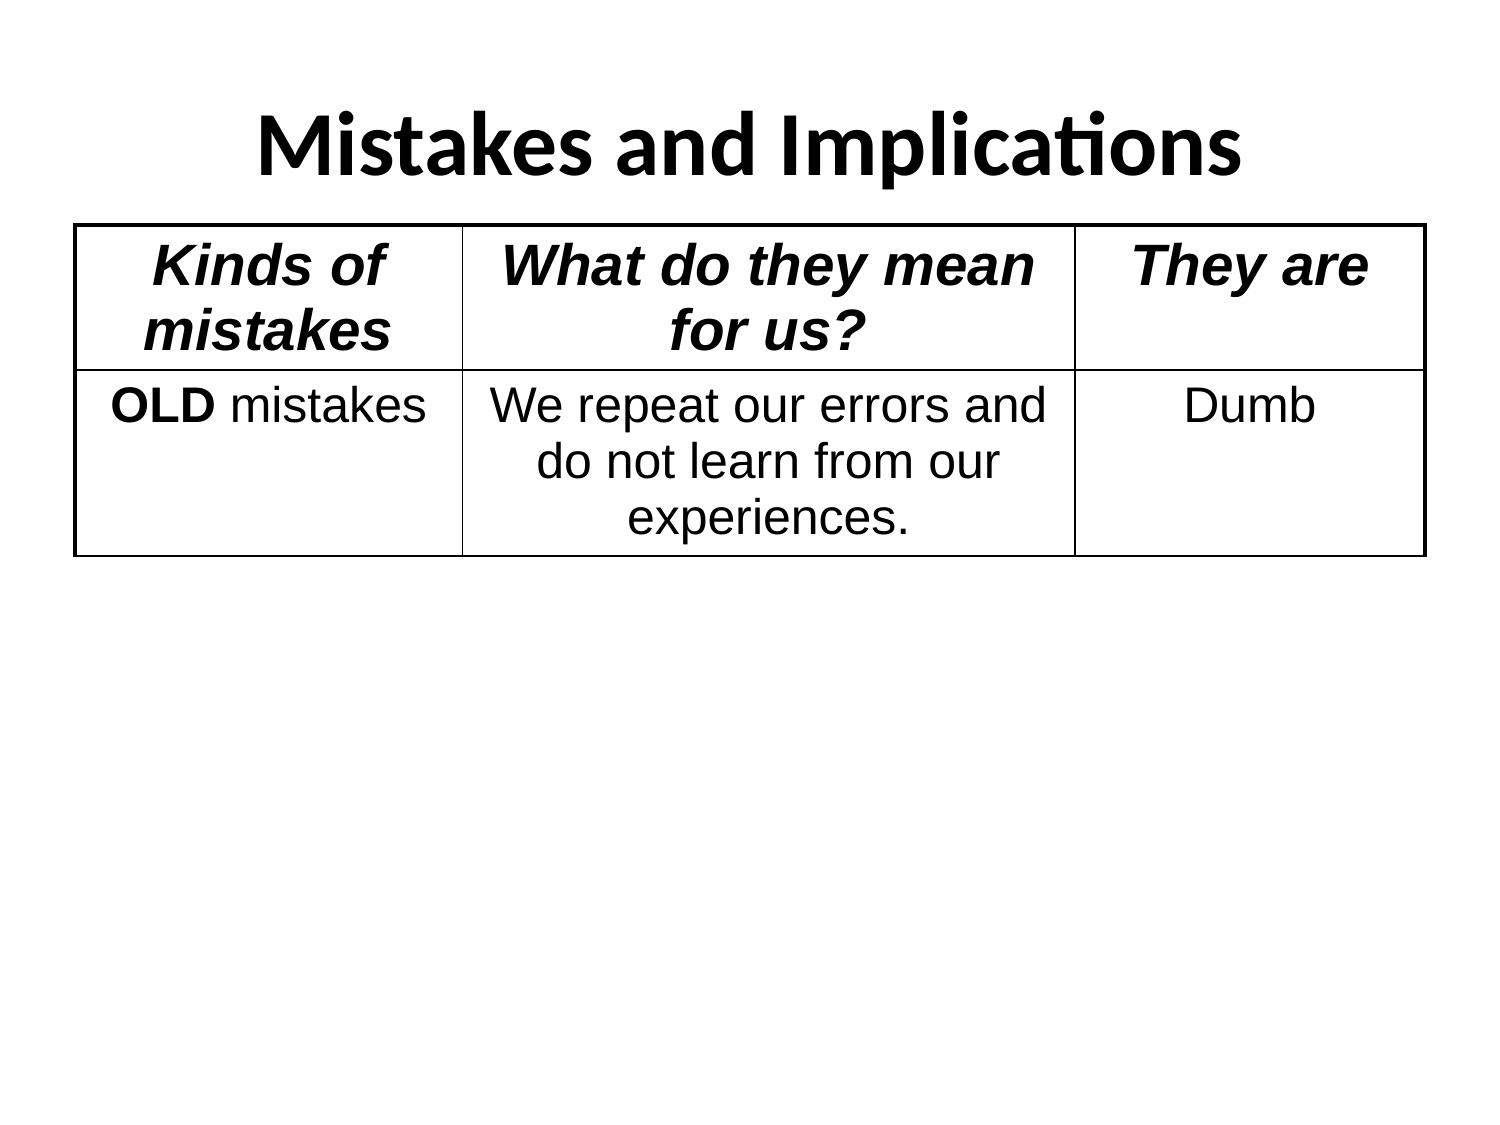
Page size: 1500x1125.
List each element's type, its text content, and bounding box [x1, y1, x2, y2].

table_header What do they mean for us? [463, 227, 1074, 369]
table_cell OLD mistakes [77, 371, 462, 555]
table_header Kinds of mistakes [77, 227, 462, 369]
table_header They are [1076, 227, 1423, 369]
table_cell We repeat our errors and do not learn from our experiences. [463, 371, 1074, 555]
title Mistakes and Implications [75, 45, 1425, 223]
table_cell Dumb [1076, 371, 1423, 555]
